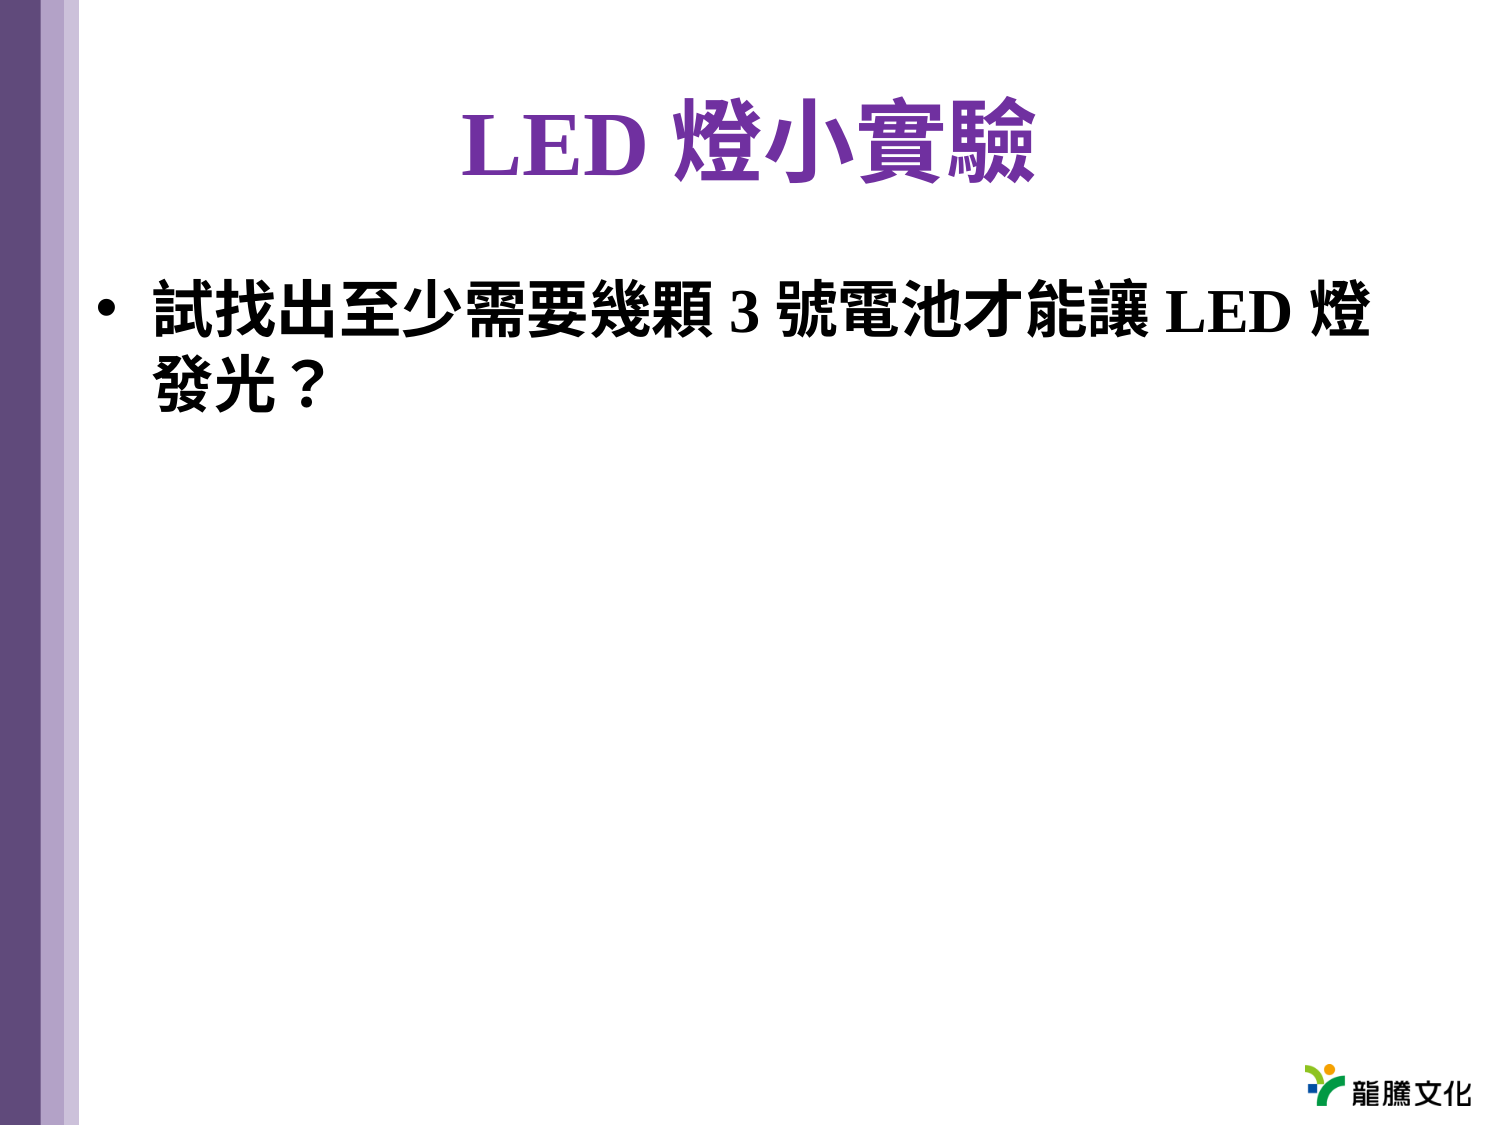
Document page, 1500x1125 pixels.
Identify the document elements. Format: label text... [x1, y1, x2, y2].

picture [1305, 1064, 1471, 1106]
title LED燈小實驗 [75, 45, 1425, 233]
list 試找出至少需要幾顆3號電池才能讓LED燈發光？ [80, 262, 1431, 1005]
